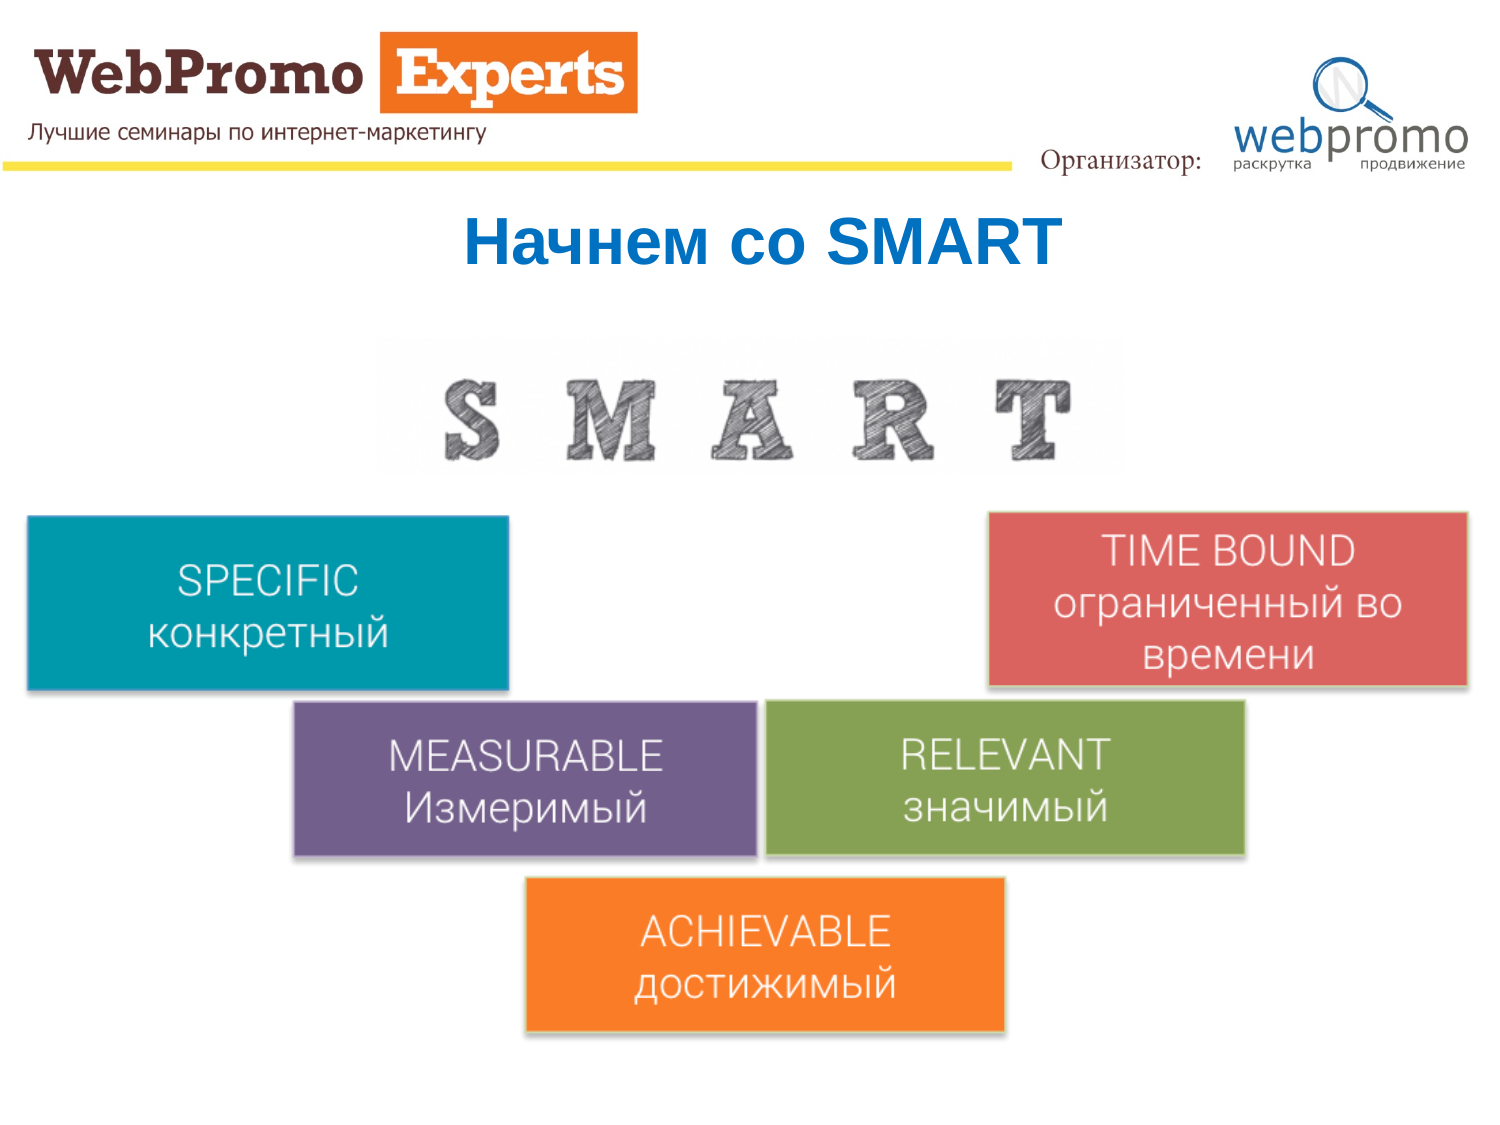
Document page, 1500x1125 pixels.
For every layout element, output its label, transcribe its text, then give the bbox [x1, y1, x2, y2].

picture [0, 0, 1500, 1125]
text_box Начнем со SMART [88, 90, 1439, 386]
text_box [76, 326, 1427, 489]
